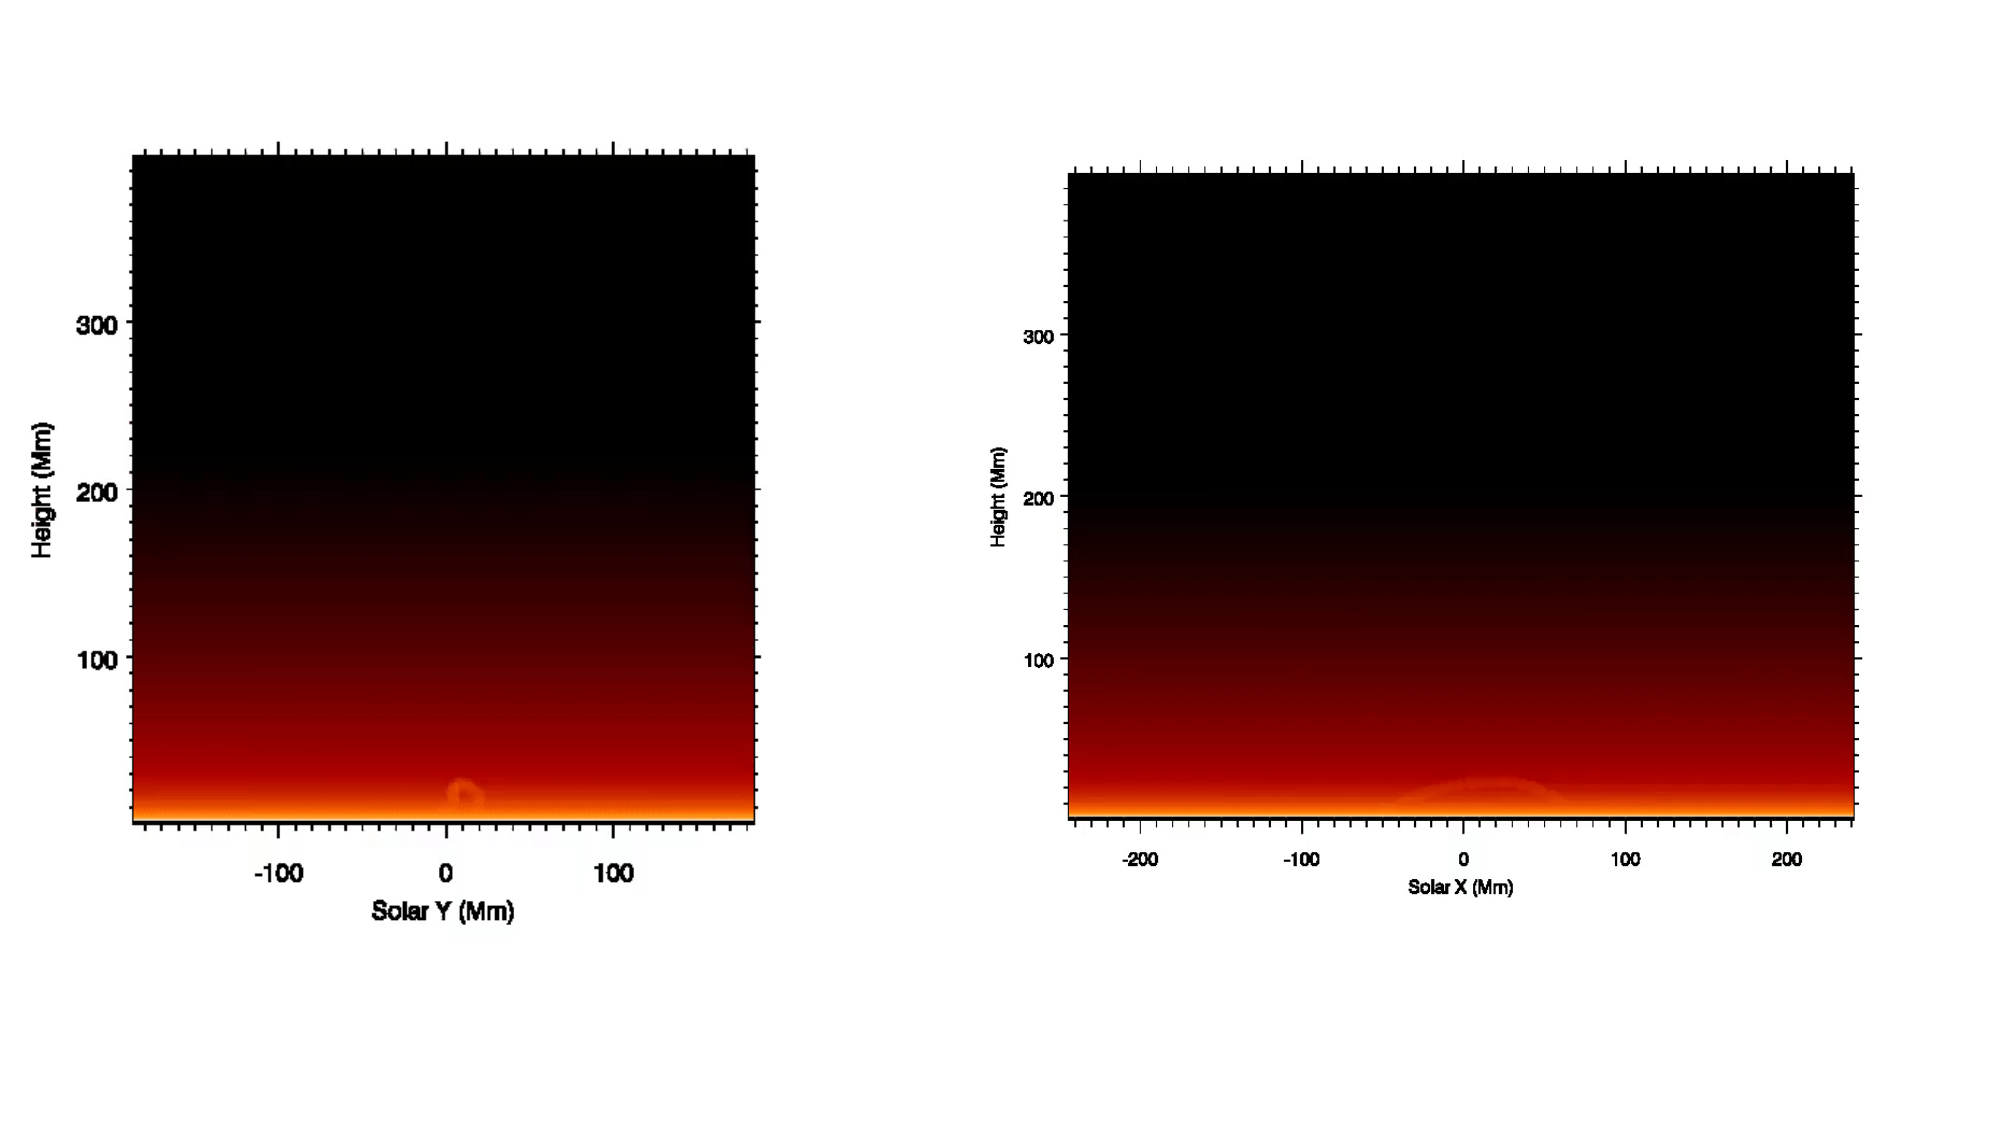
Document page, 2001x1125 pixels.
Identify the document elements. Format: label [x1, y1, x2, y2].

picture [14, 131, 782, 941]
picture [962, 131, 1896, 906]
